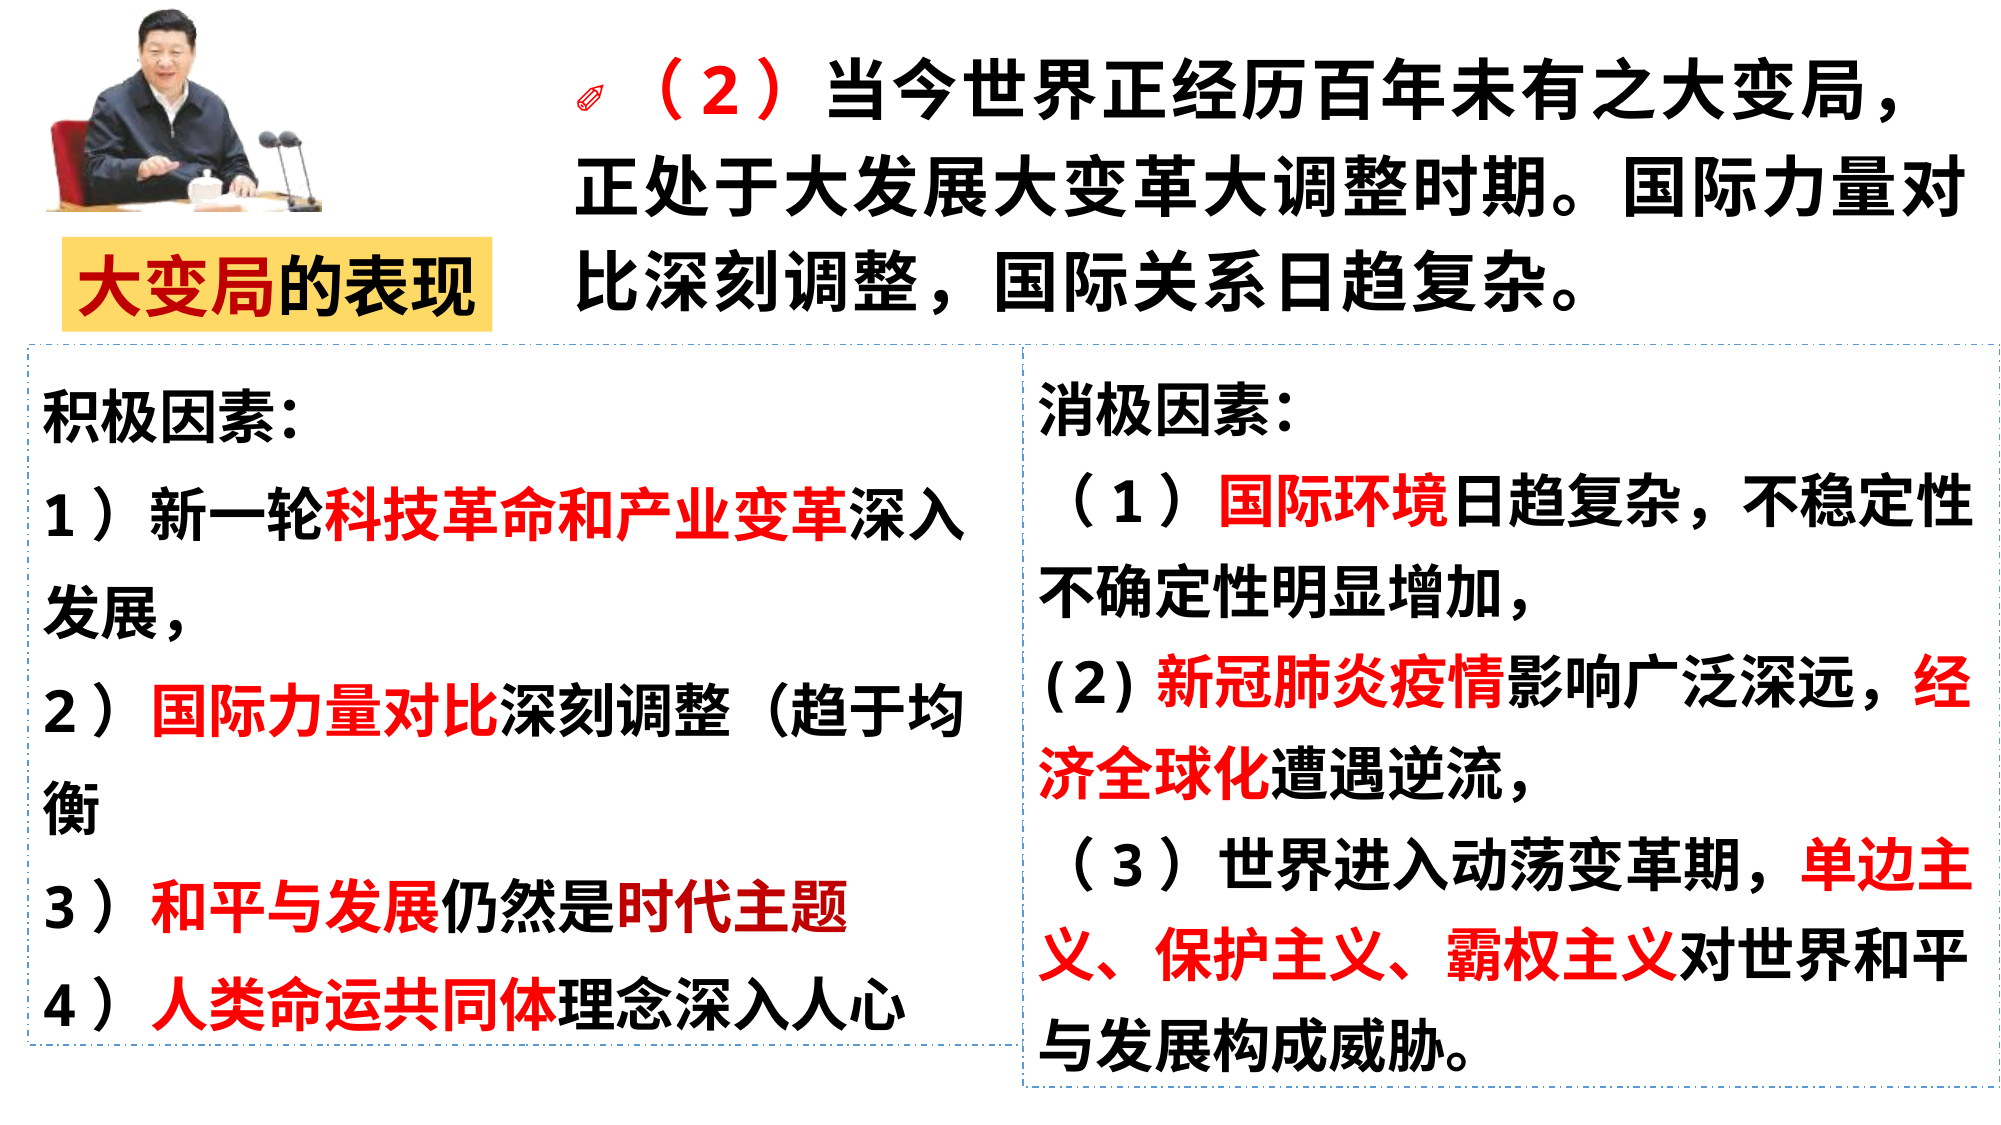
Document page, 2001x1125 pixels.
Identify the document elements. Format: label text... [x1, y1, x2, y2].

text_box 大变局的表现 [62, 236, 493, 332]
text_box ✐（2）当今世界正经历百年未有之大变局，正处于大发展大变革大调整时期。国际力量对比深刻调整，国际关系日趋复杂。 [558, 24, 1989, 321]
picture [46, 0, 322, 212]
text_box 消极因素： （1）国际环境日趋复杂，不稳定性不确定性明显增加， (2)新冠肺炎疫情影响广泛深远，经济全球化遭遇逆流， （3）世界进入动荡变革期，单边主义、保护主义、霸权主义对世界和平与发展构成威胁。 [1022, 344, 2000, 1087]
text_box 积极因素： 1）新一轮科技革命和产业变革深入发展， 2）国际力量对比深刻调整（趋于均衡 3）和平与发展仍然是时代主题 4）人类命运共同体理念深入人心 [27, 344, 1022, 1046]
